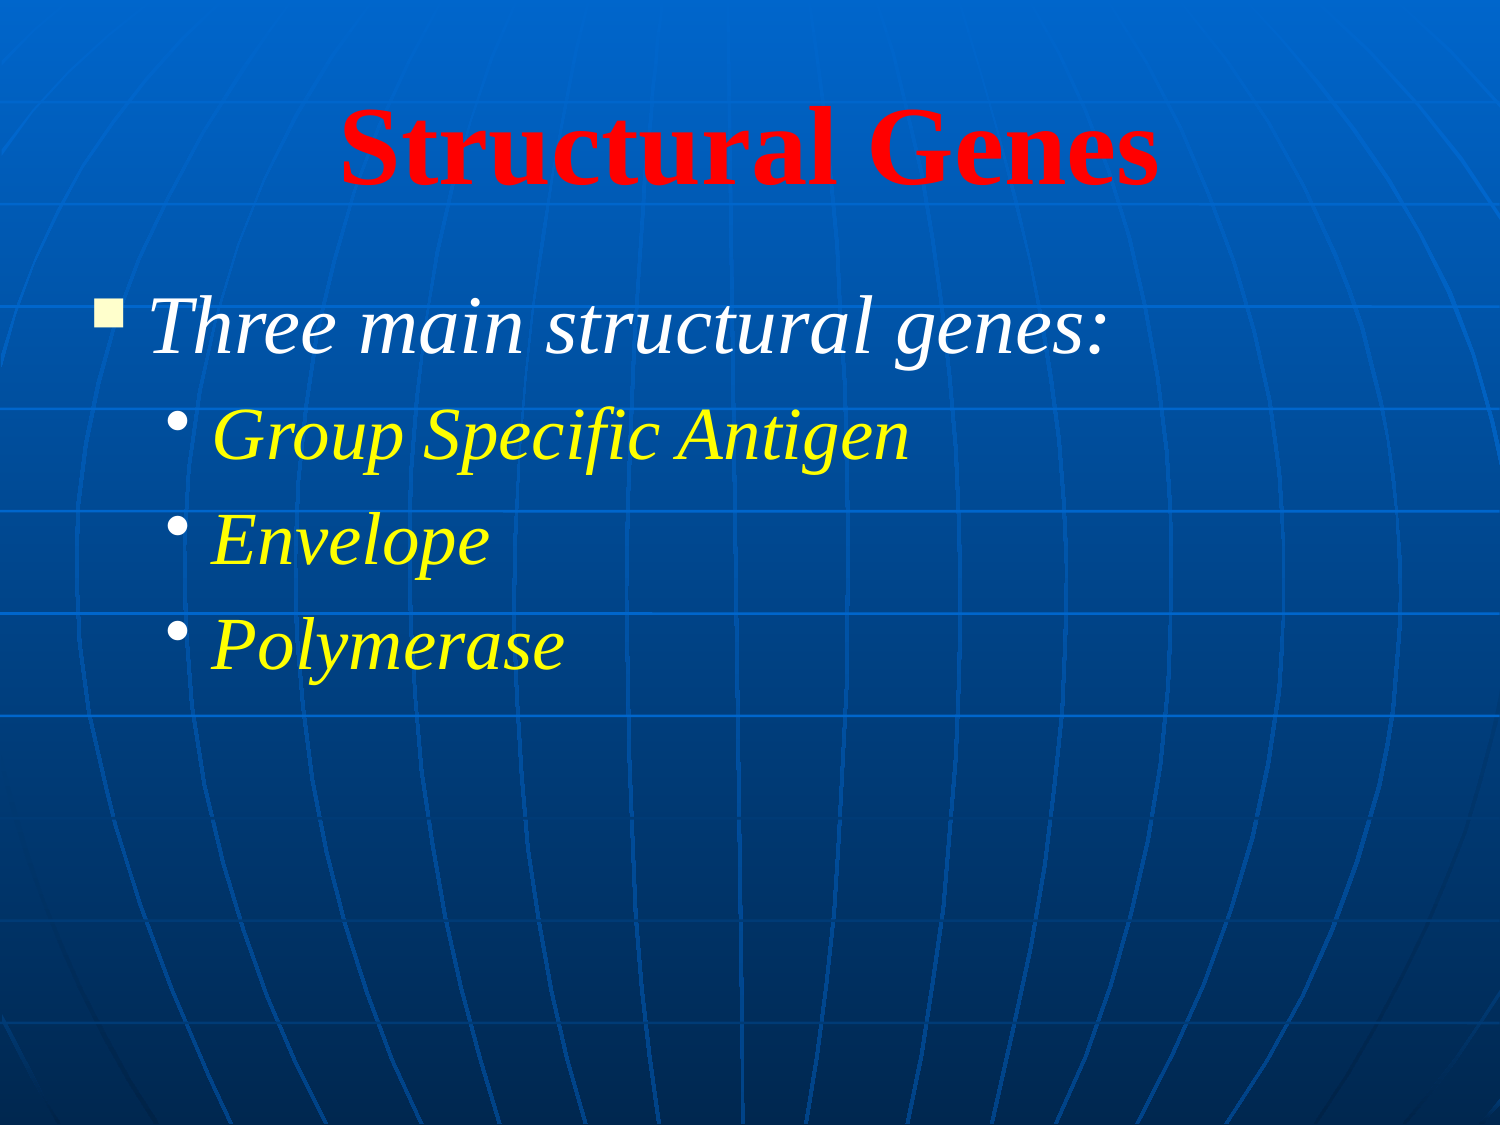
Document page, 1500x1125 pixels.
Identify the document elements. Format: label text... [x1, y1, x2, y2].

title Structural Genes [75, 45, 1425, 233]
list Three main structural genes: Group Specific Antigen Envelope Polymerase [75, 262, 1425, 1006]
